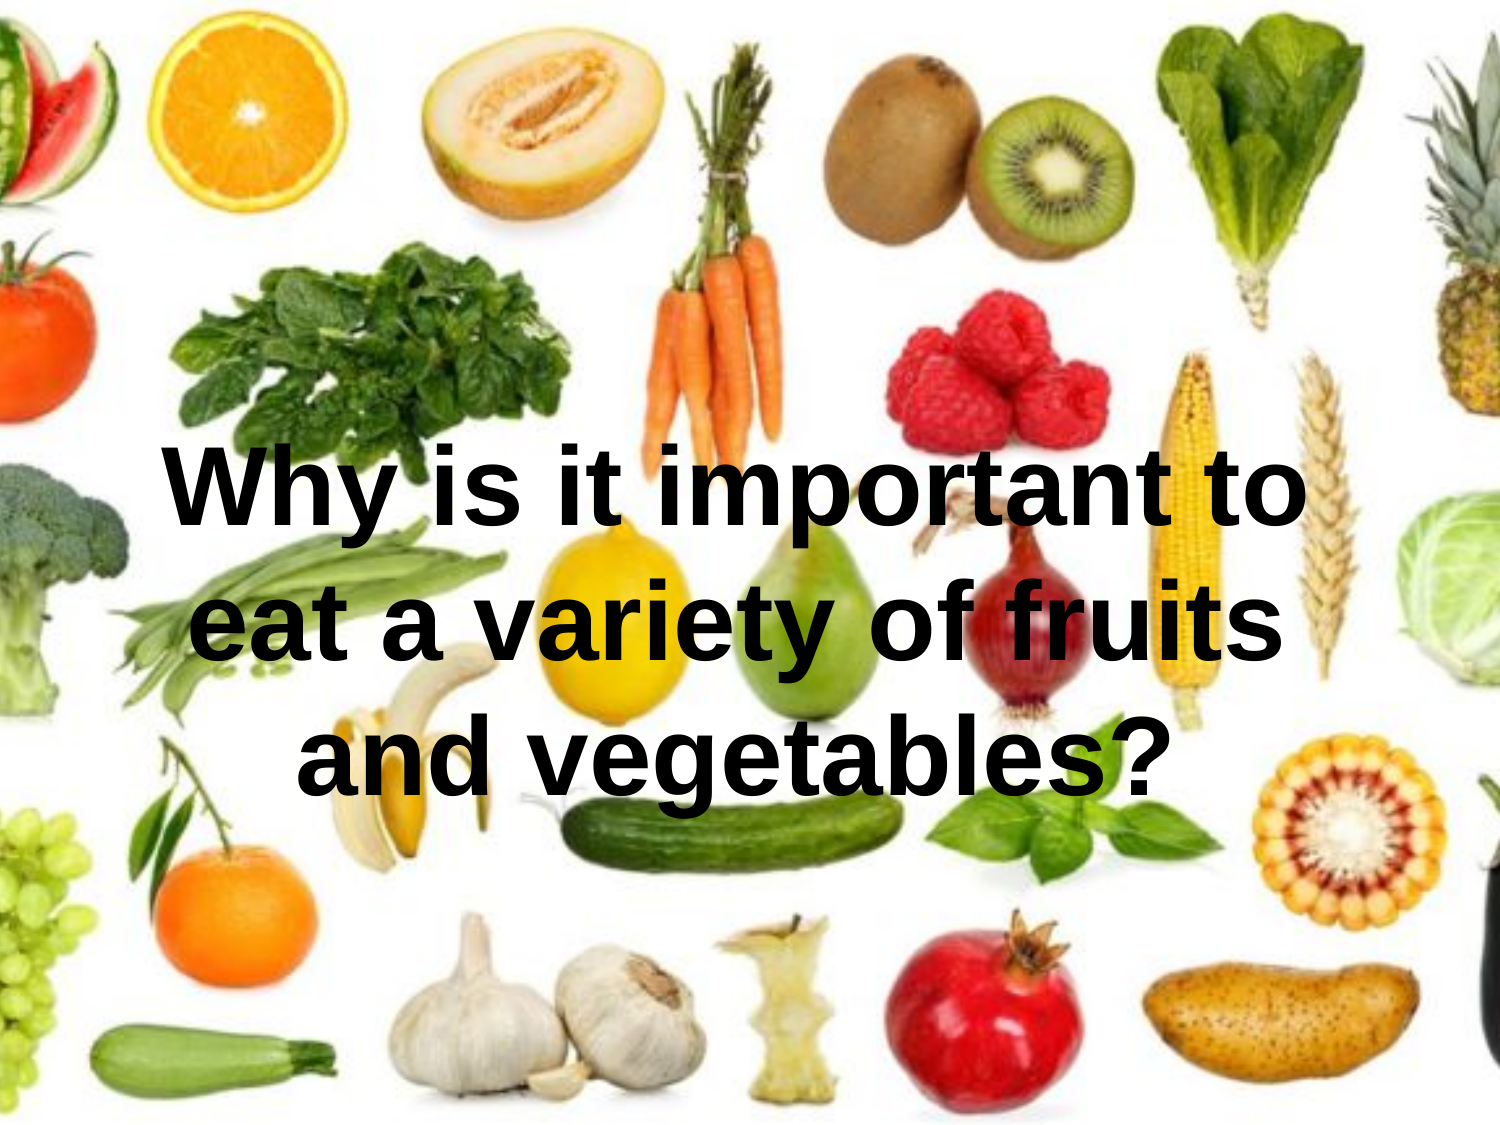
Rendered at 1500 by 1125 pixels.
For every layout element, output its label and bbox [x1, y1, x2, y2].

list [0, 0, 1500, 1125]
